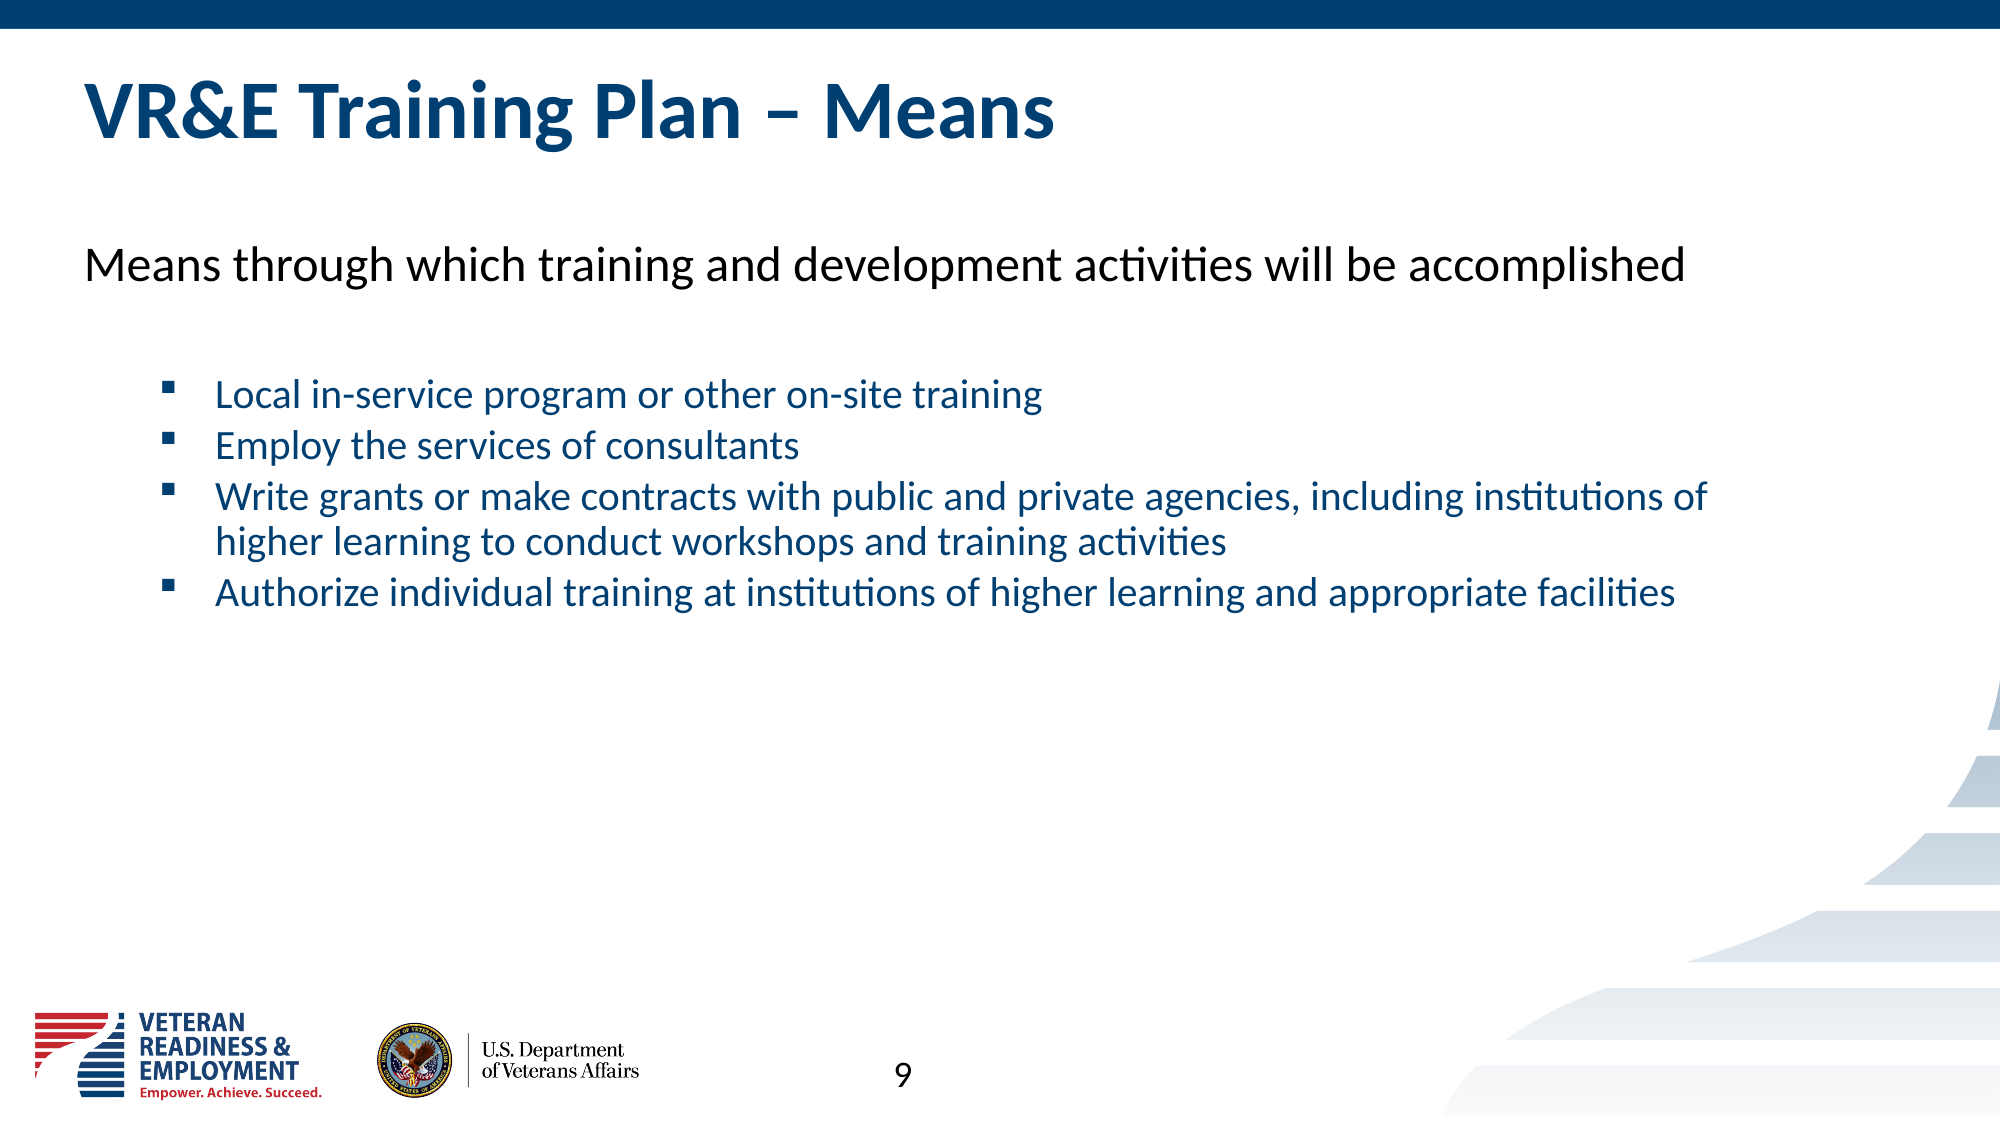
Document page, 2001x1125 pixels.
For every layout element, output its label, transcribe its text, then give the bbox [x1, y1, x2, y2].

picture [0, 0, 2000, 1125]
slide_number 9 [878, 1042, 992, 1103]
list Means through which training and development activities will be accomplished Local in-service program or other on-site training Employ the services of consultants Write grants or make contracts with public and private agencies, including institutions of higher learning to conduct workshops and training activities Authorize individual training at institutions of higher learning and appropriate facilities [68, 231, 1794, 1014]
title VR&E Training Plan – Means [68, 47, 1664, 176]
